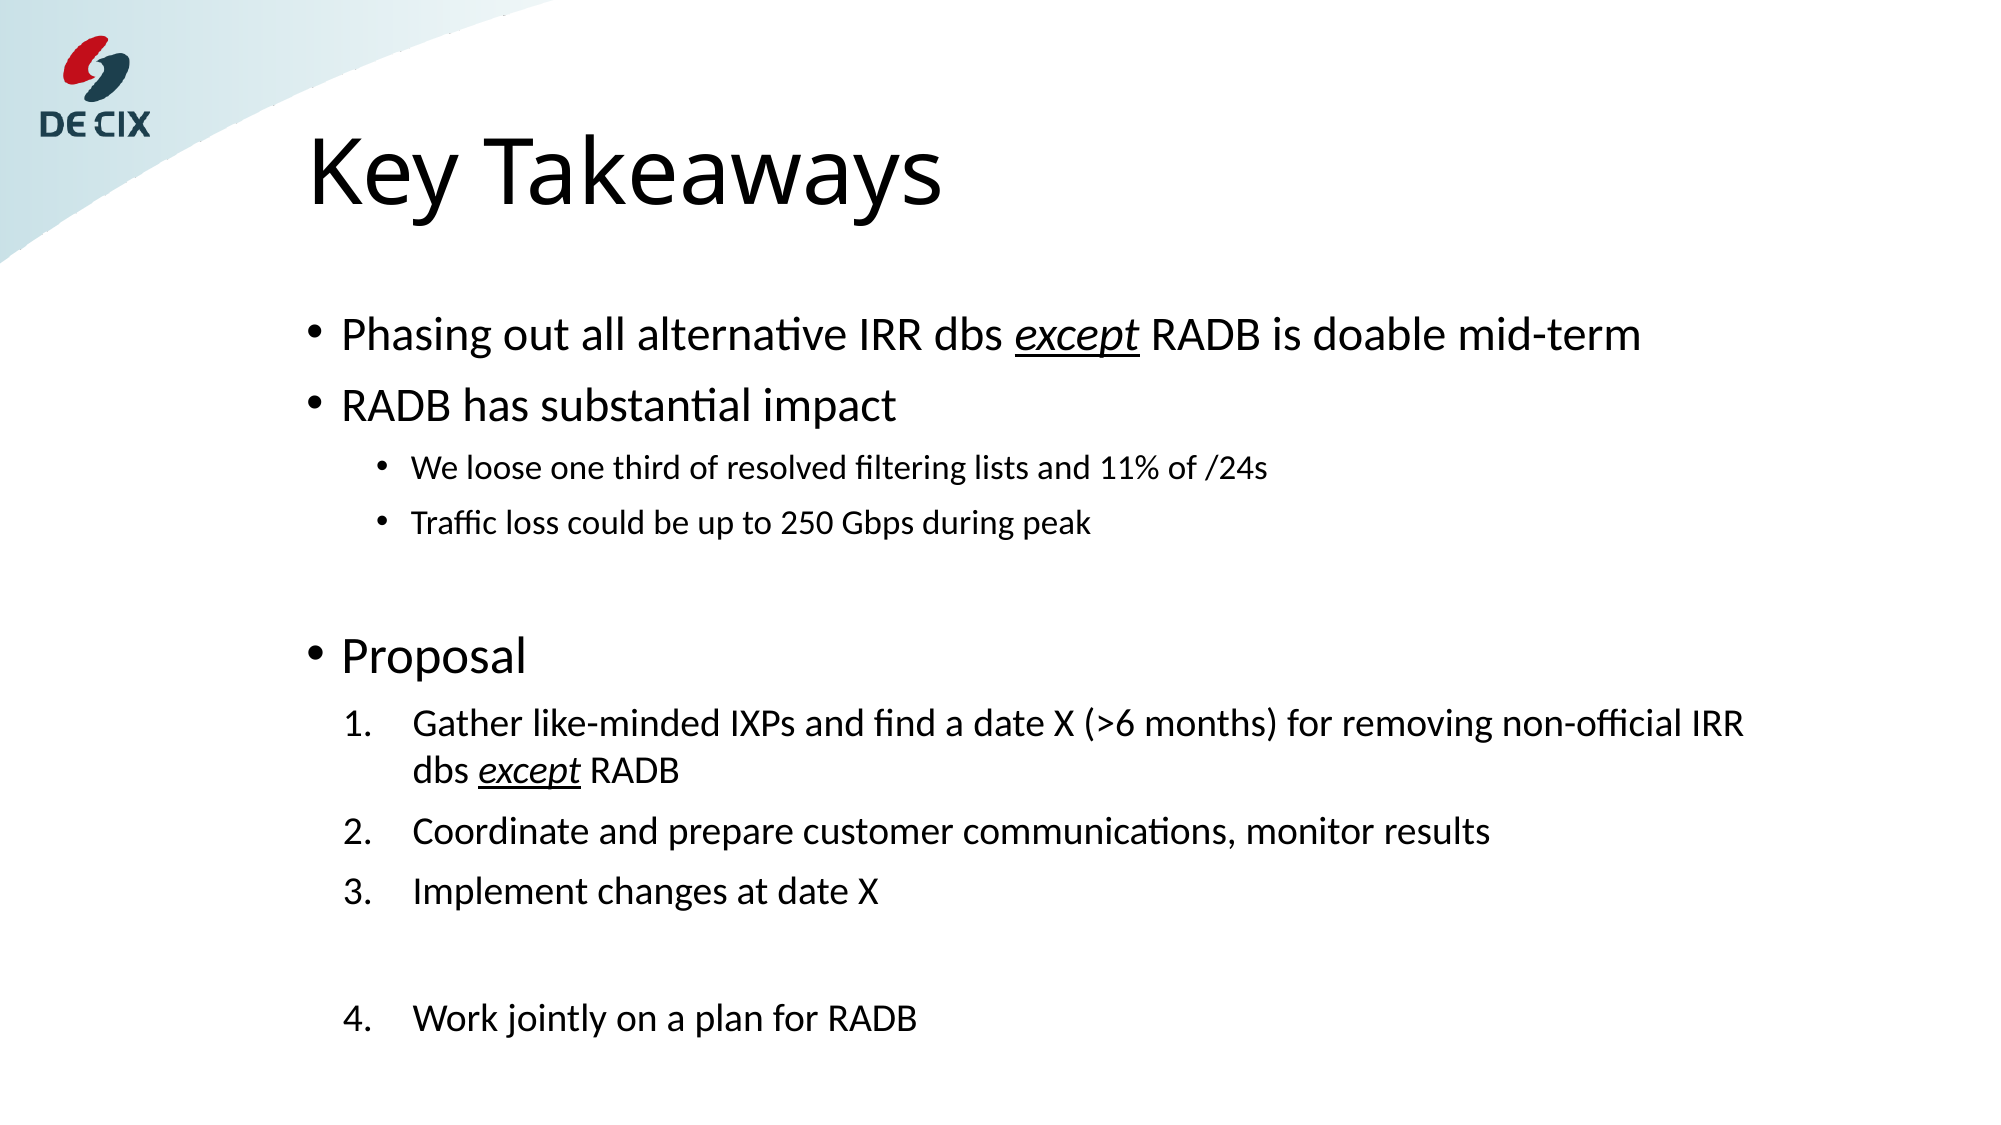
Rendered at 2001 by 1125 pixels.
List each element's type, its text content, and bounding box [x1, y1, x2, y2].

title Key Takeaways [291, 72, 1788, 278]
list Phasing out all alternative IRR dbs except RADB is doable mid-term RADB has substantial impact We loose one third of resolved filtering lists and 11% of /24s Traffic loss could be up to 250 Gbps during peak Proposal Gather like-minded IXPs and find a date X (>6 months) for removing non-official IRR dbs except RADB Coordinate and prepare customer communications, monitor results Implement changes at date X Work jointly on a plan for RADB [291, 294, 1788, 1053]
picture [0, 0, 559, 267]
